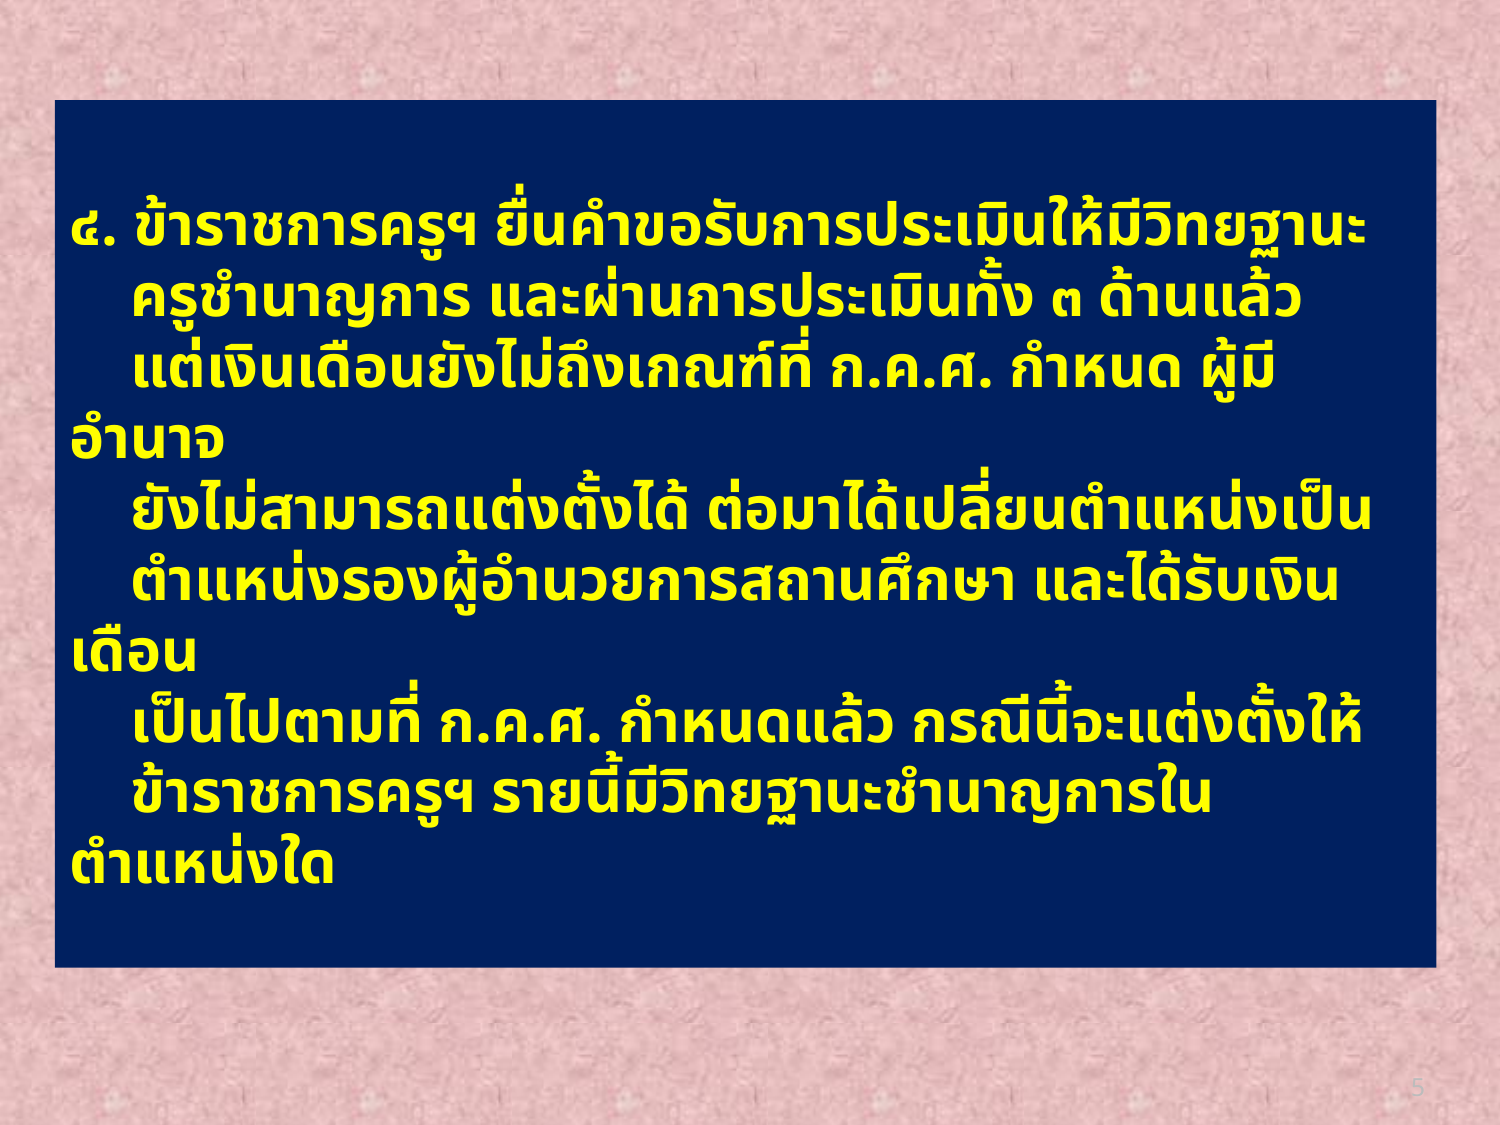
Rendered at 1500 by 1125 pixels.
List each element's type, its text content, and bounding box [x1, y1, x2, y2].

title ๔. ข้าราชการครูฯ ยื่นคำขอรับการประเมินให้มีวิทยฐานะ ครูชำนาญการ และผ่านการประเมินทั้ง ๓ ด้านแล้ว แต่เงินเดือนยังไม่ถึงเกณฑ์ที่ ก.ค.ศ. กำหนด ผู้มีอำนาจ ยังไม่สามารถแต่งตั้งได้ ต่อมาได้เปลี่ยนตำแหน่งเป็น ตำแหน่งรองผู้อำนวยการสถานศึกษา และได้รับเงินเดือน เป็นไปตามที่ ก.ค.ศ. กำหนดแล้ว กรณีนี้จะแต่งตั้งให้ ข้าราชการครูฯ รายนี้มีวิทยฐานะชำนาญการในตำแหน่งใด [54, 100, 1437, 968]
picture [0, 0, 1500, 1125]
slide_number 5 [1299, 1052, 1425, 1113]
